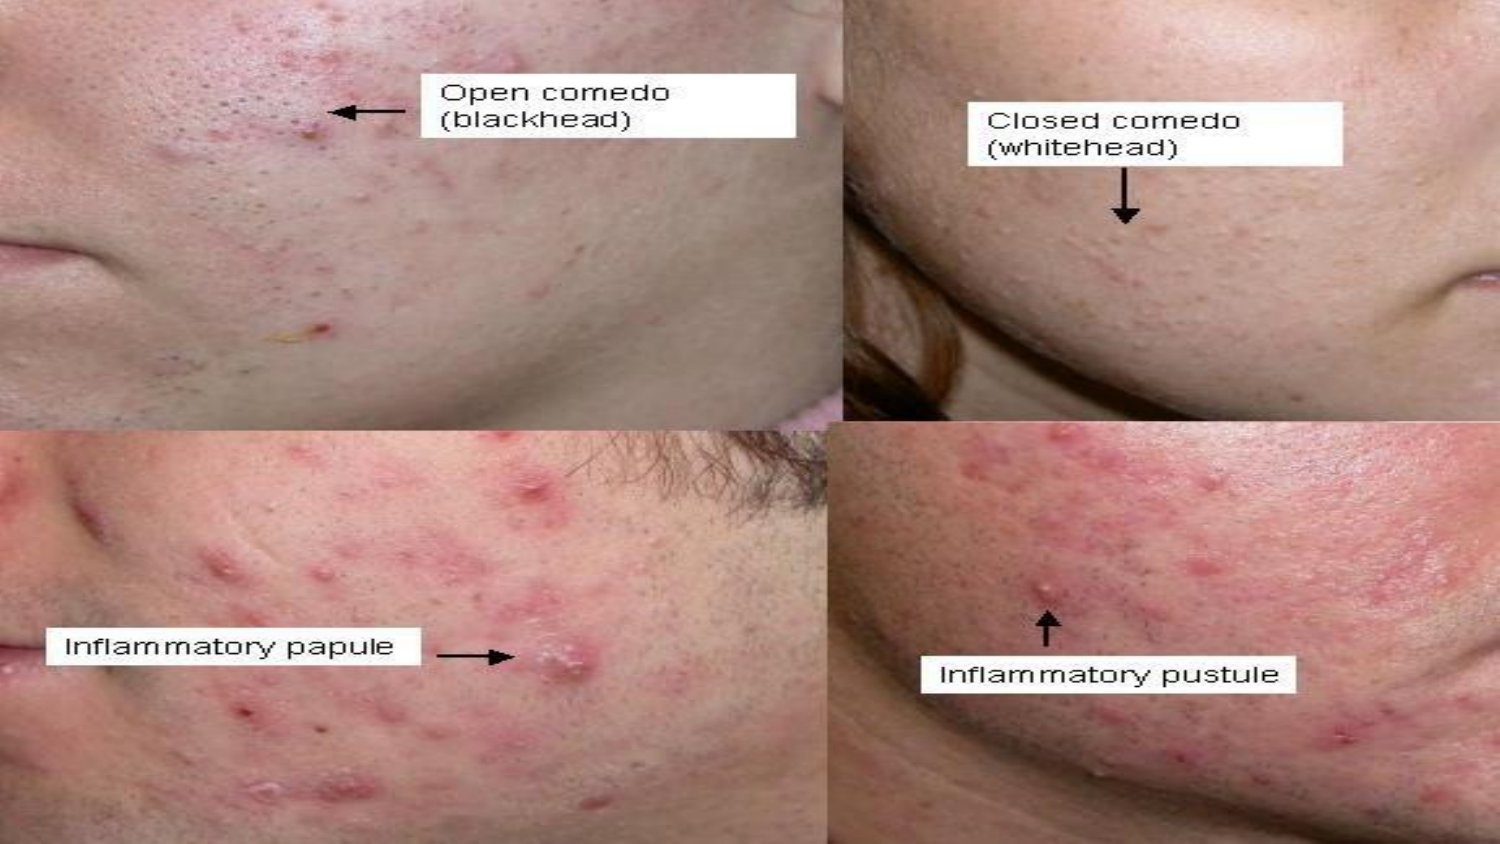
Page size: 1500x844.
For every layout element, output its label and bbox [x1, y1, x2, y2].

list [0, 0, 1500, 844]
